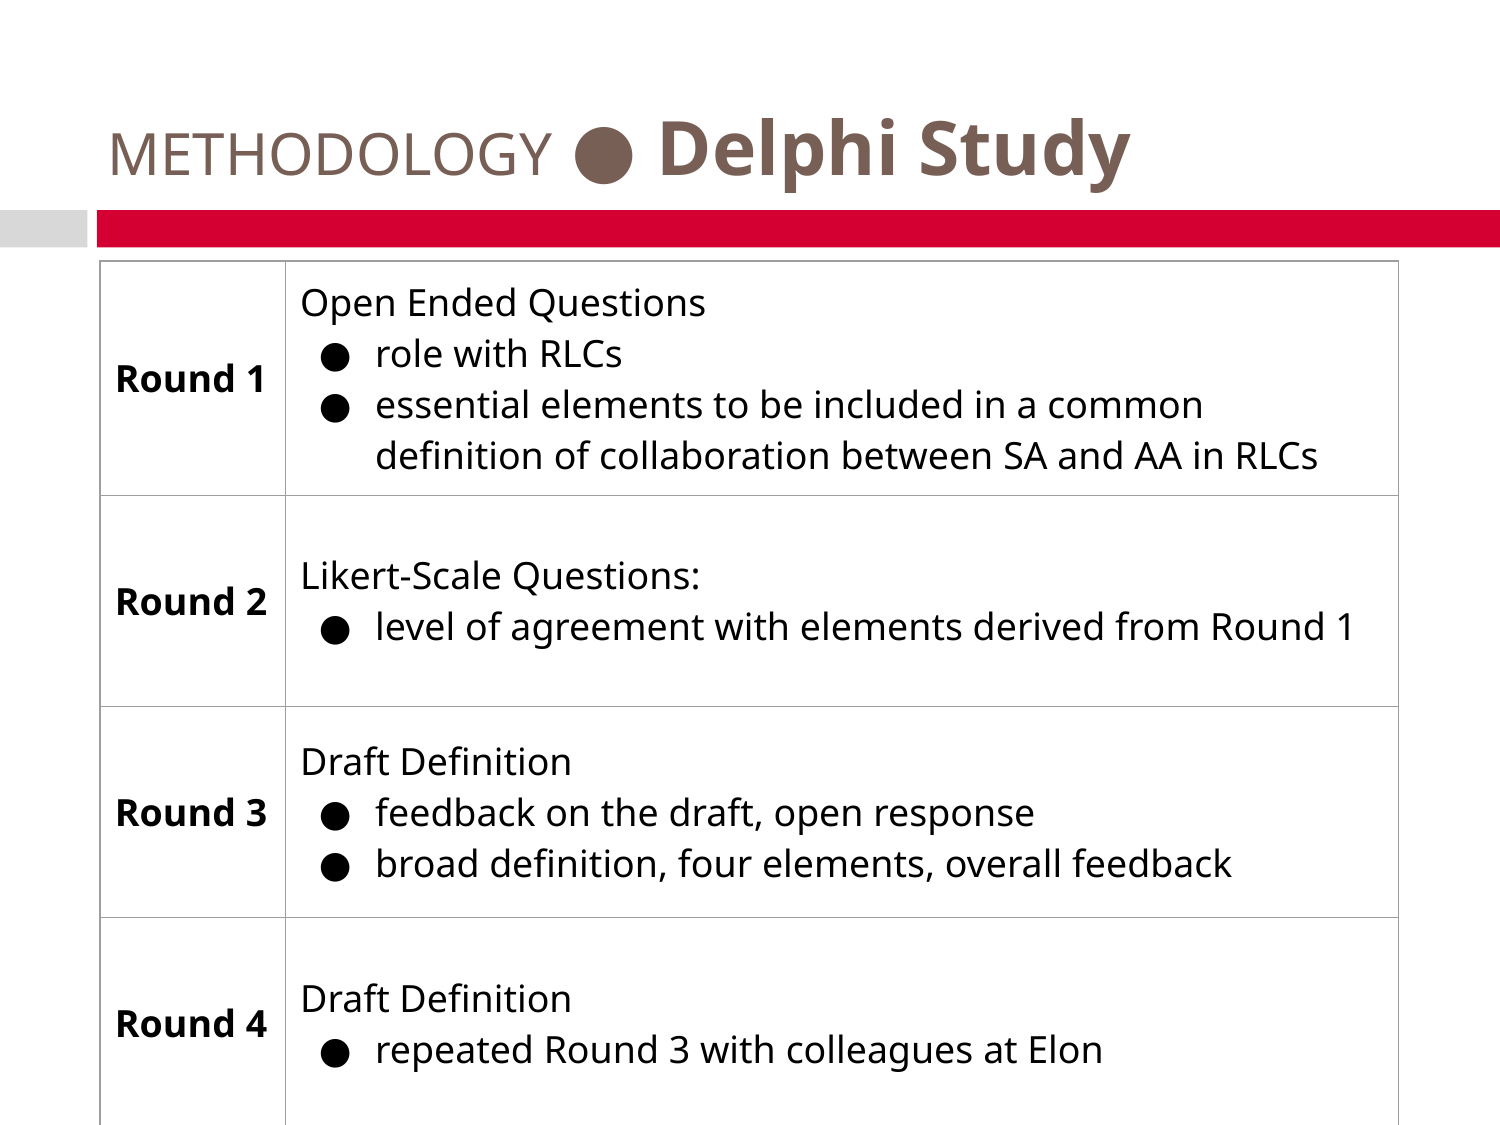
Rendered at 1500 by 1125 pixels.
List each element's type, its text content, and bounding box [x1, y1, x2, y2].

table_cell Round 2 [101, 496, 285, 706]
text_box METHODOLOGY ● Delphi Study [99, 64, 1438, 227]
table_cell Round 4 [101, 918, 285, 1125]
table_cell Draft Definition repeated Round 3 with colleagues at Elon [286, 918, 1398, 1125]
table_header Round 1 [101, 262, 285, 495]
table_cell Draft Definition feedback on the draft, open response broad definition, four elements, overall feedback [286, 707, 1398, 917]
table_header Open Ended Questions role with RLCs essential elements to be included in a common definition of collaboration between SA and AA in RLCs [286, 262, 1398, 495]
table_cell Round 3 [101, 707, 285, 917]
table_cell Likert-Scale Questions: level of agreement with elements derived from Round 1 [286, 496, 1398, 706]
